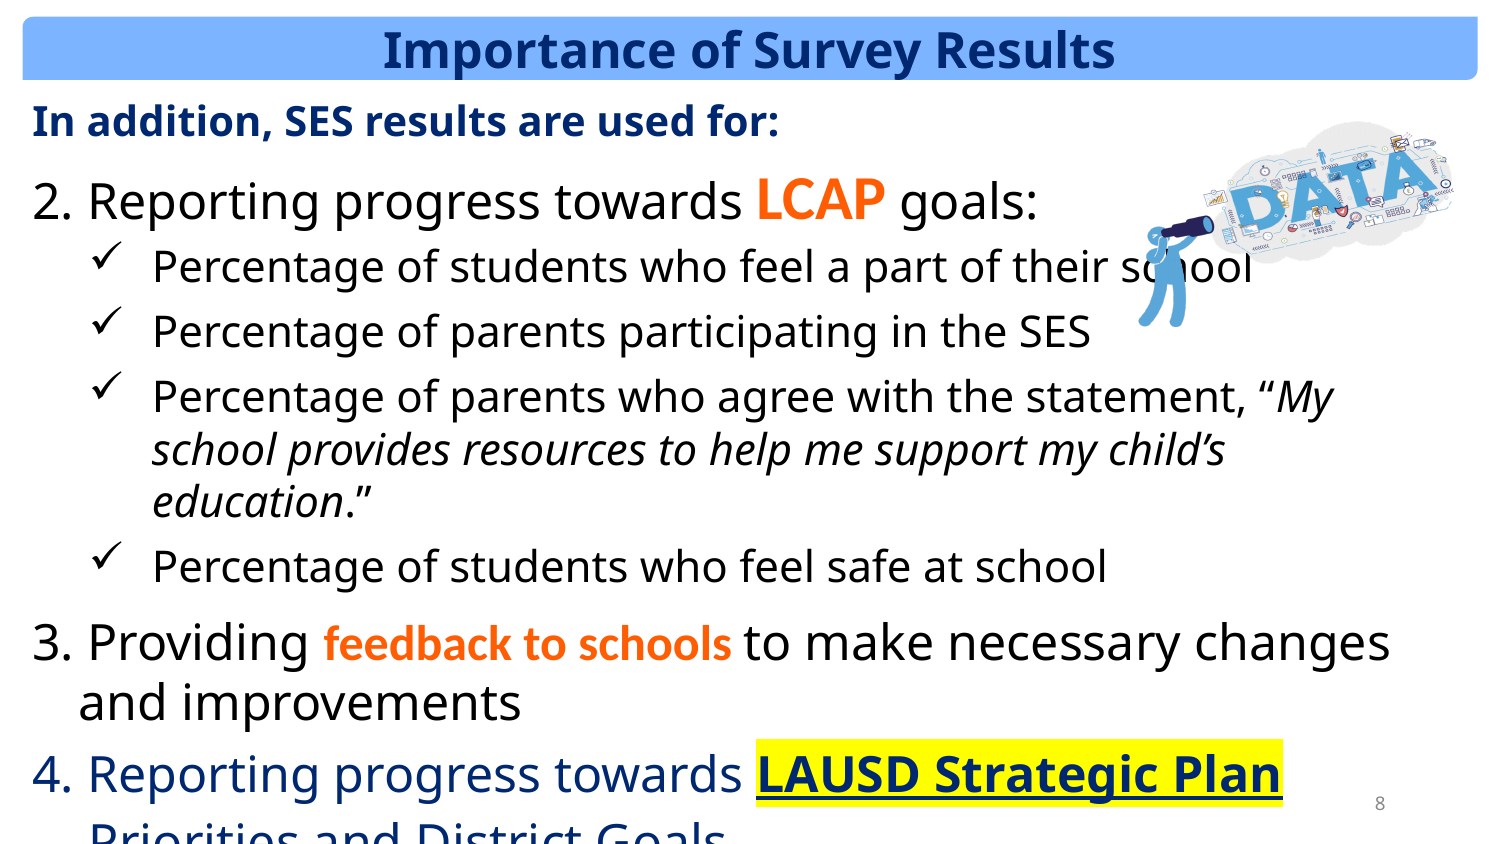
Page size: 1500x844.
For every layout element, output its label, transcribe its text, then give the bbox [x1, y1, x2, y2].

text_box In addition, SES results are used for: 2. Reporting progress towards LCAP goals: Percentage of students who feel a part of their school Percentage of parents participating in the SES Percentage of parents who agree with the statement, “My school provides resources to help me support my child’s education.” Percentage of students who feel safe at school 3. Providing feedback to schools to make necessary changes and improvements 4. Reporting progress towards LAUSD Strategic Plan Priorities and District Goals [17, 79, 1473, 827]
text_box Importance of Survey Results [22, 16, 1478, 79]
picture [1137, 119, 1455, 328]
